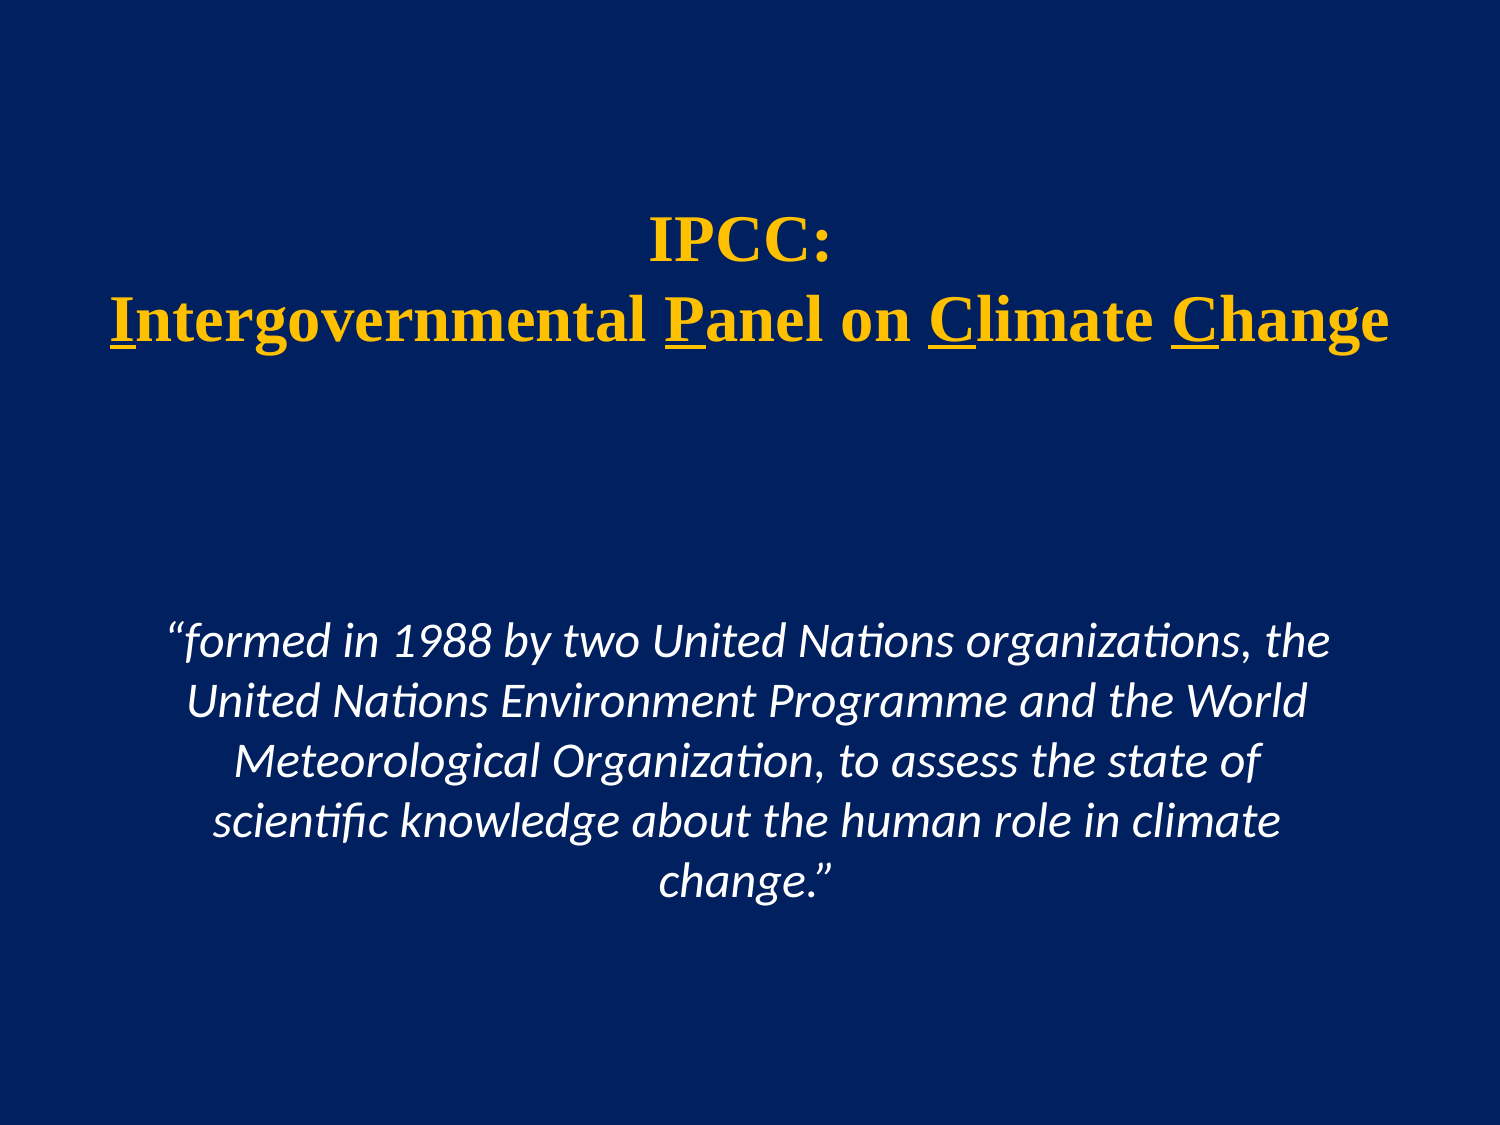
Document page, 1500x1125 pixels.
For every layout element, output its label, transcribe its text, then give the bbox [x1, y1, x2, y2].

text_box IPCC: Intergovernmental Panel on Climate Change [94, 187, 1406, 363]
text_box “formed in 1988 by two United Nations organizations, the United Nations Environment Programme and the World Meteorological Organization, to assess the state of scientific knowledge about the human role in climate change.” [136, 599, 1359, 915]
